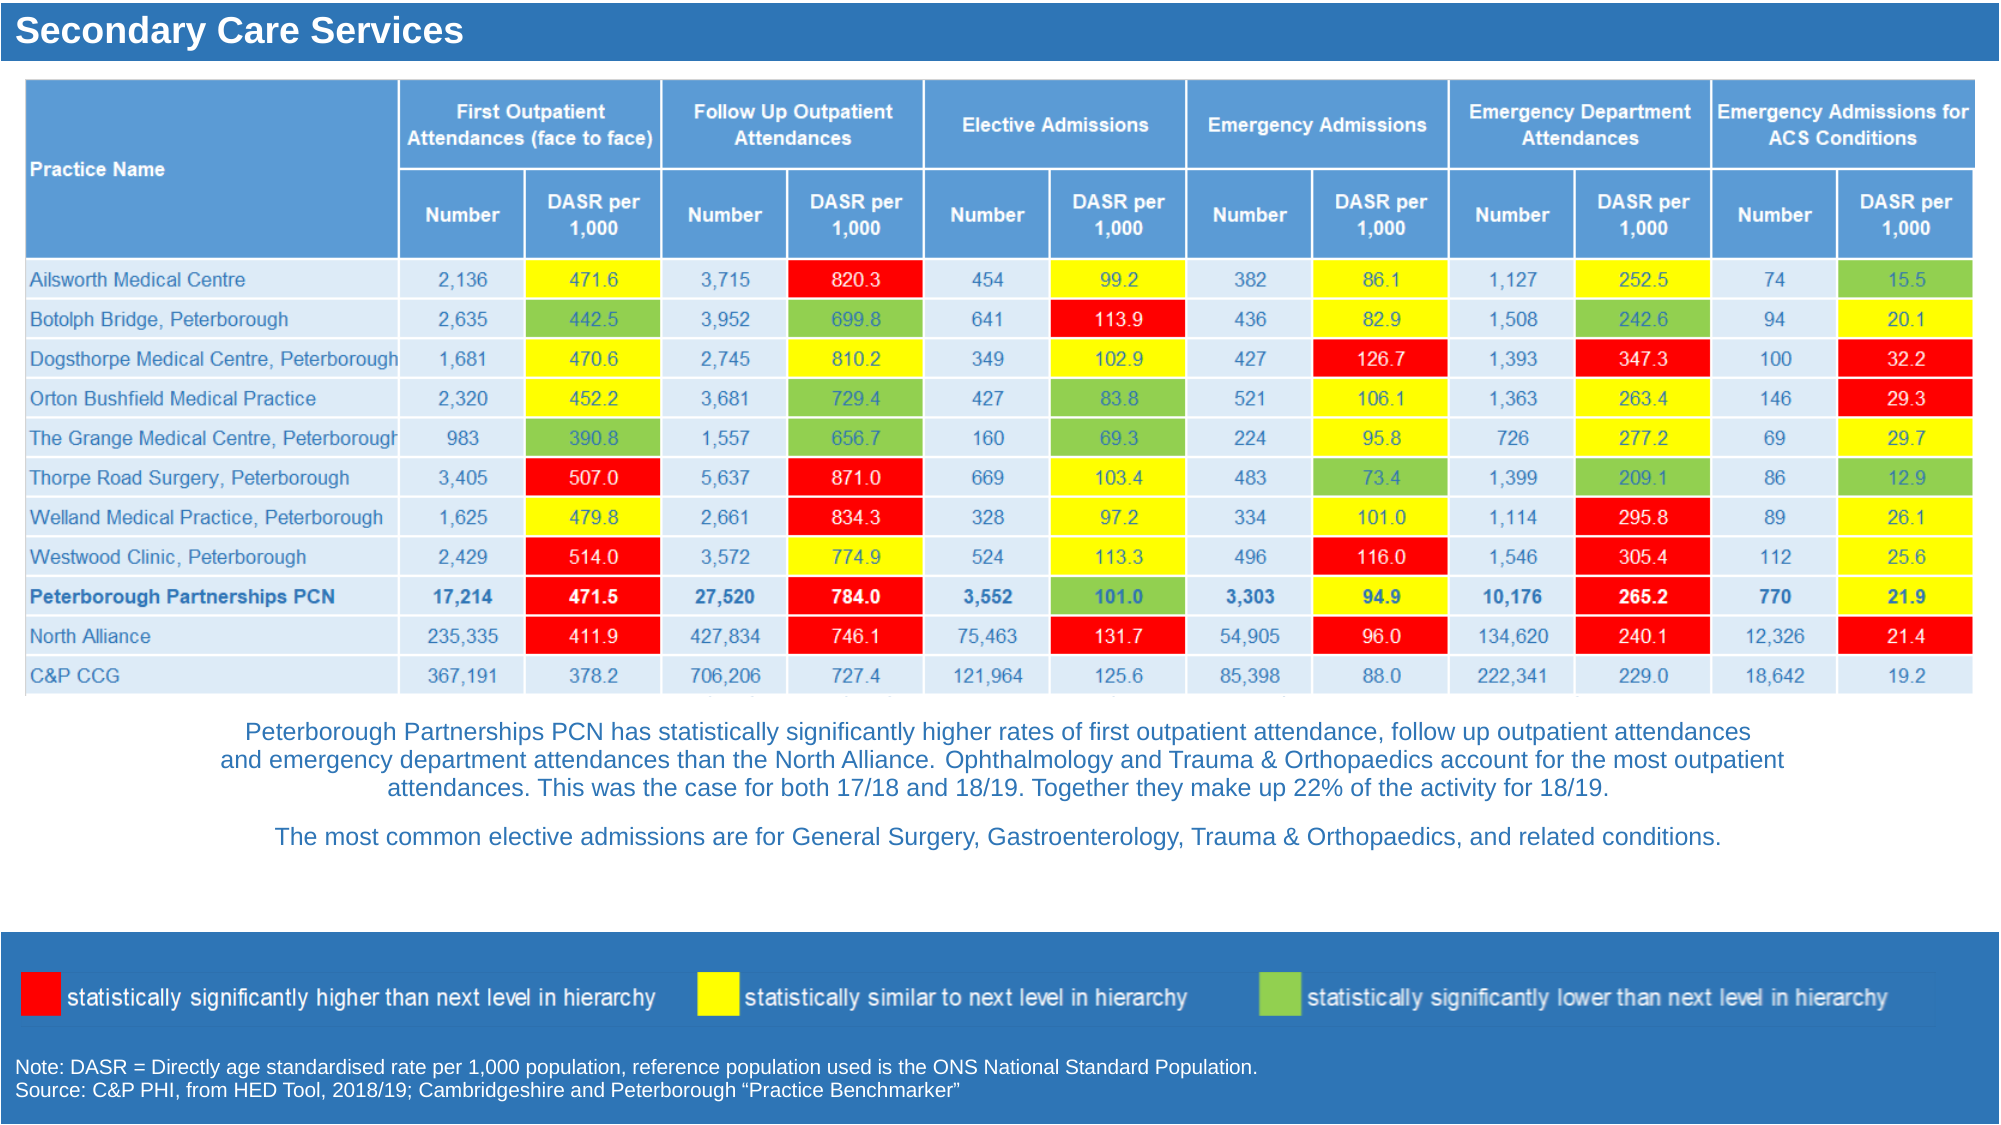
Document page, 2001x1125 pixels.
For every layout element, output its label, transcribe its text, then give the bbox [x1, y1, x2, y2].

table_cell North Alliance has statistically significantly high rates of secondary care use compared with the CCG average. Peterborough Partnerships PCN has statistically significantly higher rates of first outpatient attendance, follow up outpatient attendances and emergency department attendances than the North Alliance. Ophthalmology and Trauma & Orthopaedics account for the most outpatient attendances. This was the case for both 17/18 and 18/19. Together they make up 22% of the activity for 18/19. The most common elective admissions are for General Surgery, Gastroenterology, Trauma & Orthopaedics, and related conditions. [1, 67, 1999, 931]
table_cell Note: DASR = Directly age standardised rate per 1,000 population, reference population used is the ONS National Standard Population. Source: C&P PHI, from HED Tool, 2018/19; Cambridgeshire and Peterborough “Practice Benchmarker” [1, 932, 1999, 1124]
picture [19, 970, 1936, 1028]
table_header Secondary Care Services [1, 3, 1999, 61]
picture [25, 79, 1975, 696]
